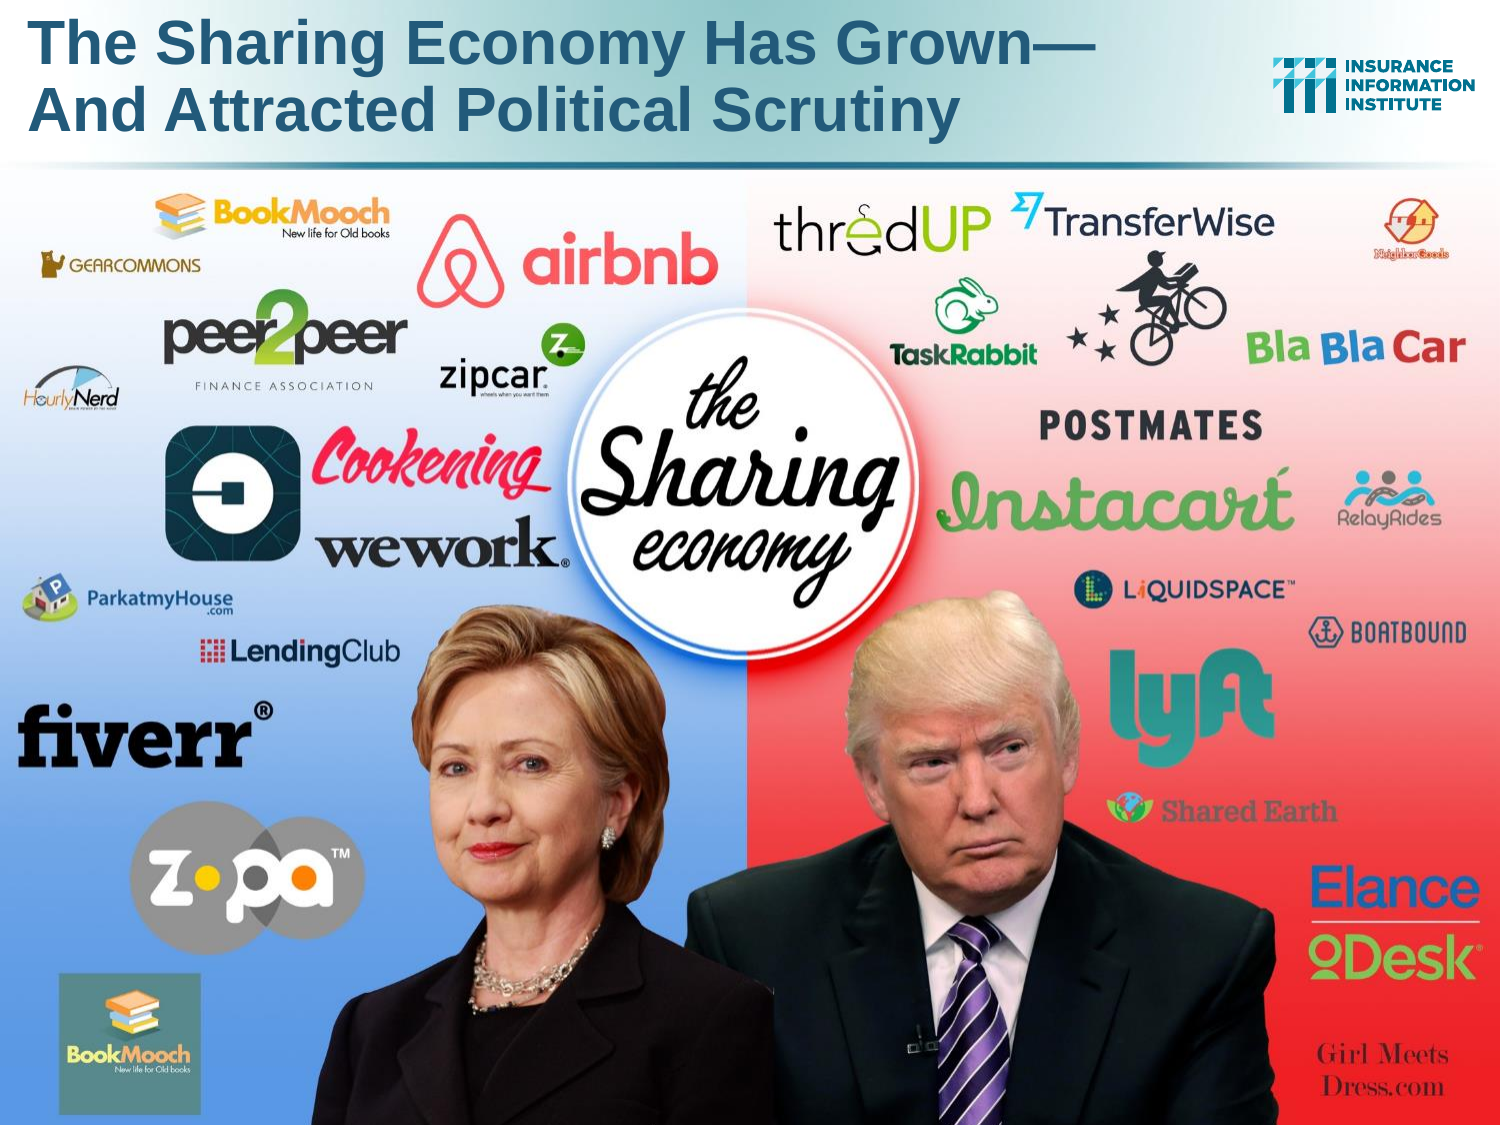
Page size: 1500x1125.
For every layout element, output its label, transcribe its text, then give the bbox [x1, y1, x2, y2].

text_box The Sharing Economy Has Grown— And Attracted Political Scrutiny [19, 7, 1324, 149]
picture [0, 0, 1500, 1125]
